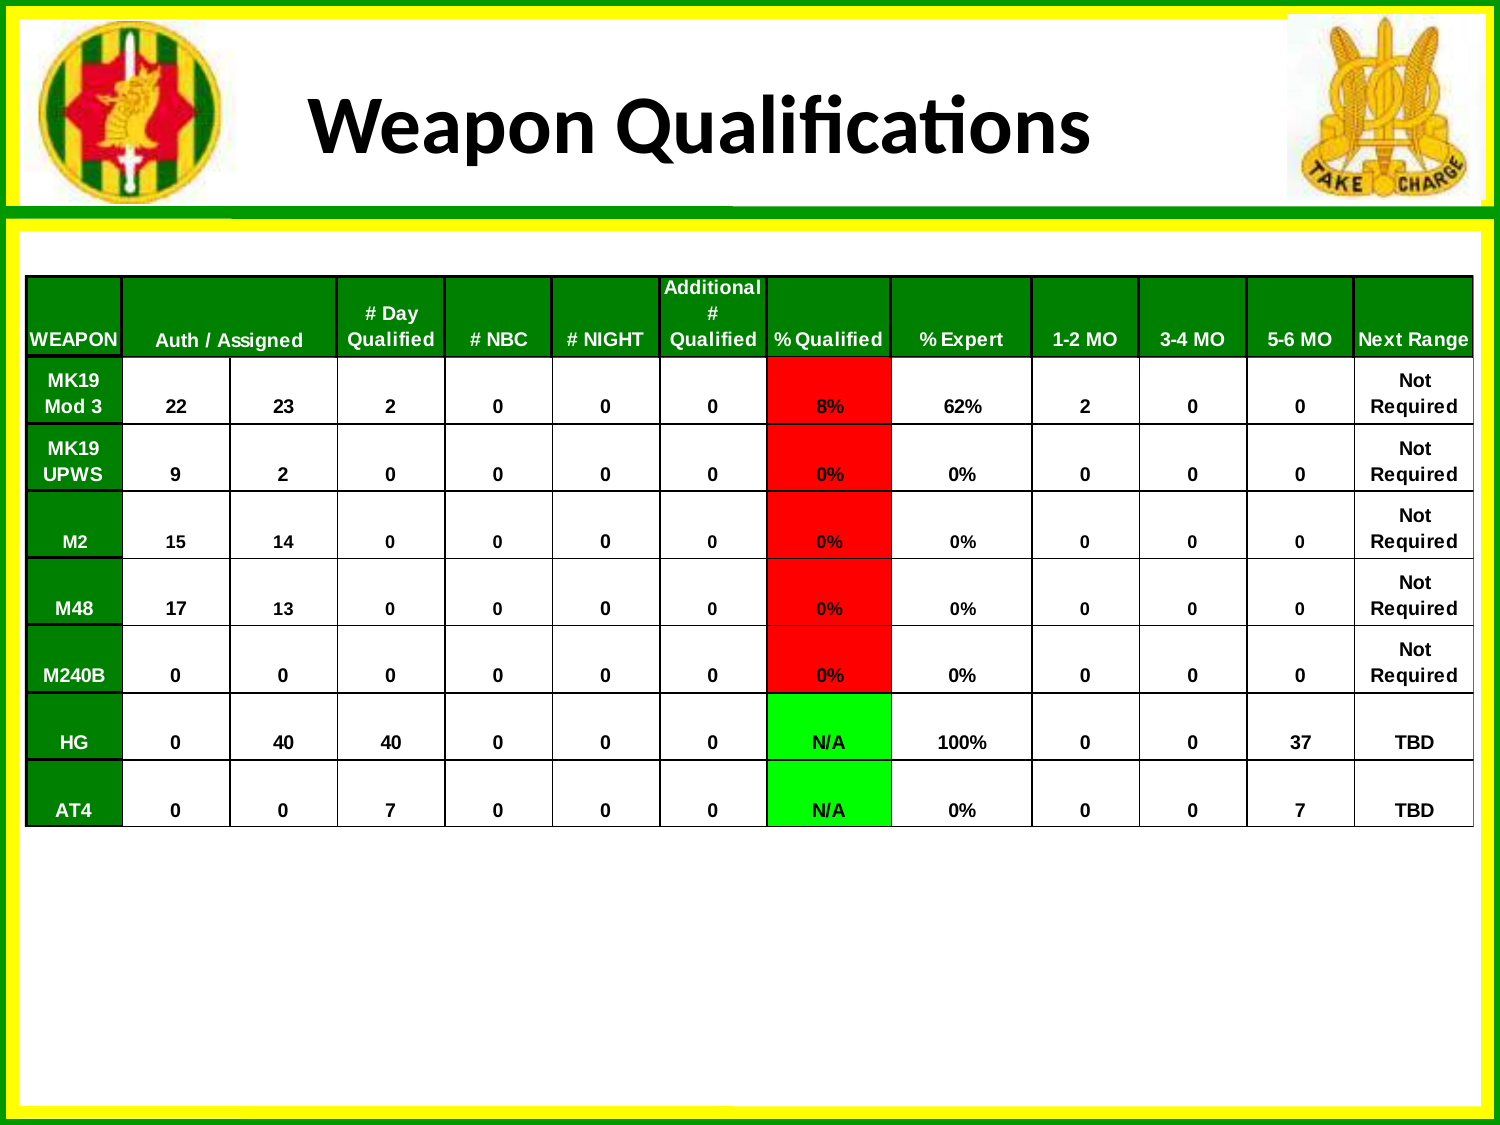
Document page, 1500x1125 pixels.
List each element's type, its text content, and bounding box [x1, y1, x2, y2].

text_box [24, 274, 1476, 829]
text_box Weapon Qualifications [292, 62, 1107, 178]
picture [24, 21, 238, 204]
picture [1287, 14, 1486, 200]
